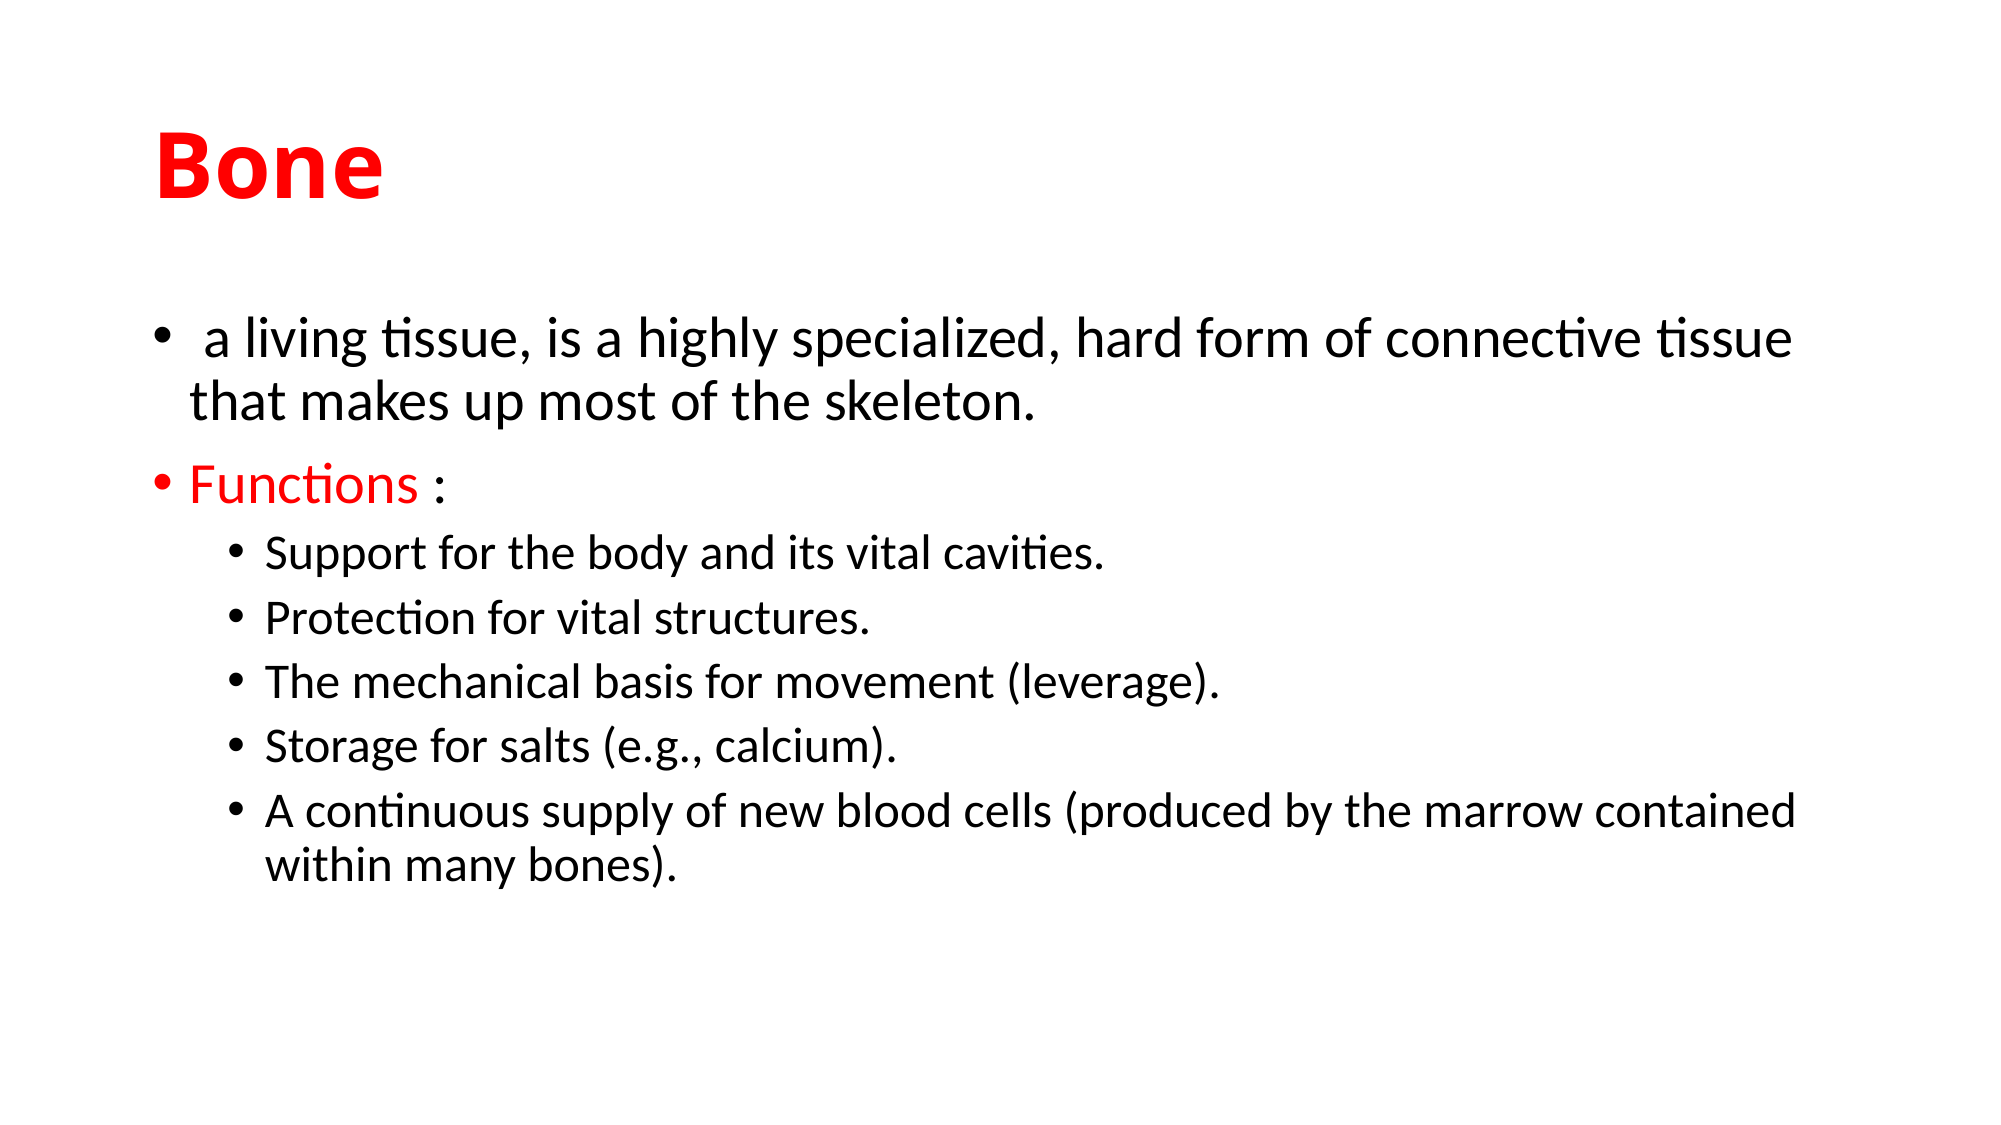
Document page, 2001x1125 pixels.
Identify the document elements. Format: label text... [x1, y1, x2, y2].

list a living tissue, is a highly specialized, hard form of connective tissue that makes up most of the skeleton. Functions : Support for the body and its vital cavities. Protection for vital structures. The mechanical basis for movement (leverage). Storage for salts (e.g., calcium). A continuous supply of new blood cells (produced by the marrow contained within many bones). [137, 299, 1863, 1014]
title Bone [137, 59, 1863, 278]
